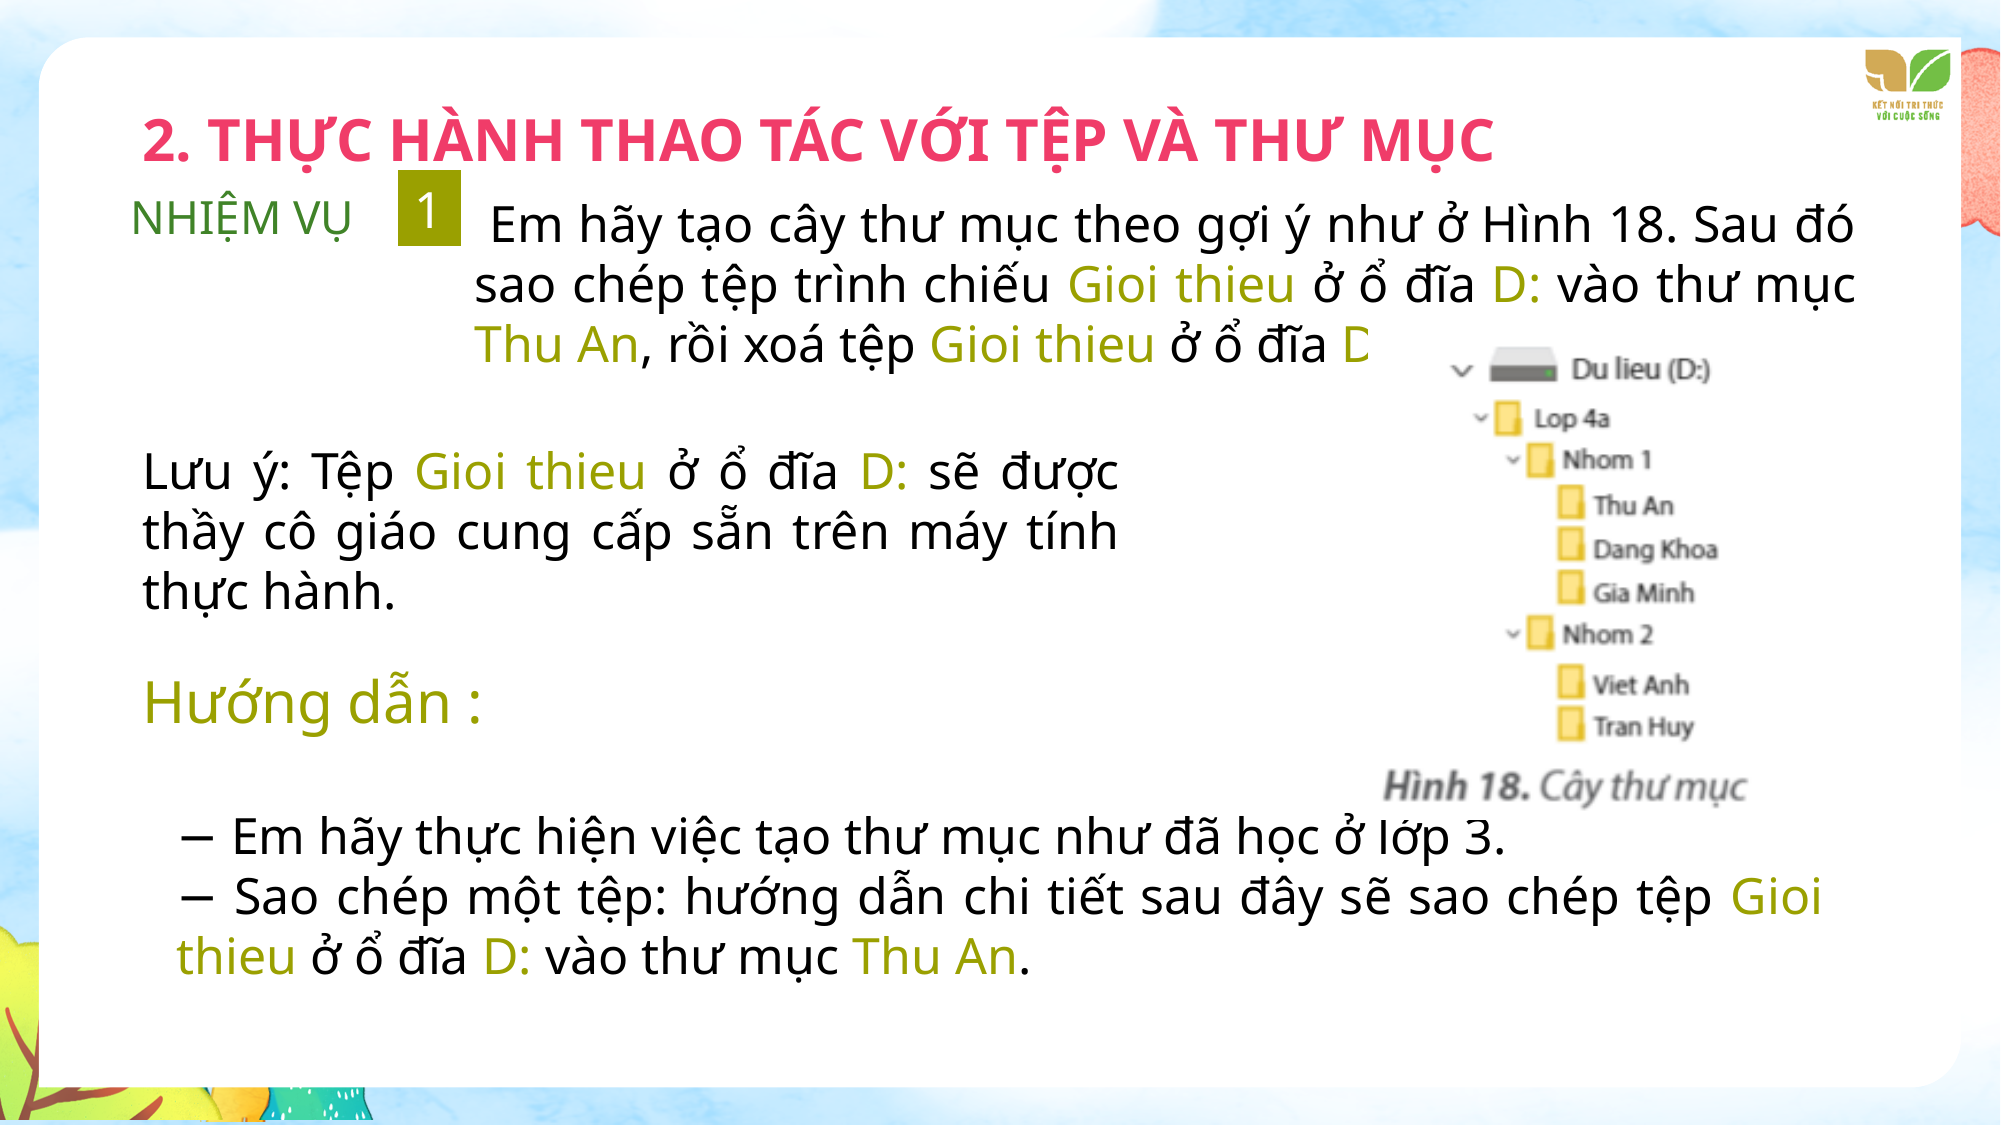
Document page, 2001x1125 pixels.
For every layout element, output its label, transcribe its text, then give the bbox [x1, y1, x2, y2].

text_box 1 [398, 170, 461, 246]
text_box NHIỆM VỤ [115, 181, 411, 251]
text_box Hướng dẫn : [127, 657, 503, 743]
text_box Em hãy tạo cây thư mục theo gợi ý như ở Hình 18. Sau đó sao chép tệp trình chiếu Gioi thieu ở ổ đĩa D: vào thư mục Thu An, rồi xoá tệp Gioi thieu ở ổ đĩa D:. [460, 184, 1872, 380]
text_box 2. THỰC HÀNH THAO TÁC VỚI TỆP VÀ THƯ MỤC [127, 60, 1518, 181]
text_box − Em hãy thực hiện việc tạo thư mục như đã học ở lớp 3. − Sao chép một tệp: hướng dẫn chi tiết sau đây sẽ sao chép tệp Gioi thieu ở ổ đĩa D: vào thư mục Thu An. [161, 797, 1839, 992]
text_box Lưu ý: Tệp Gioi thieu ở ổ đĩa D: sẽ được thầy cô giáo cung cấp sẵn trên máy tính thực hành. [127, 431, 1135, 627]
picture [0, 0, 2001, 1125]
